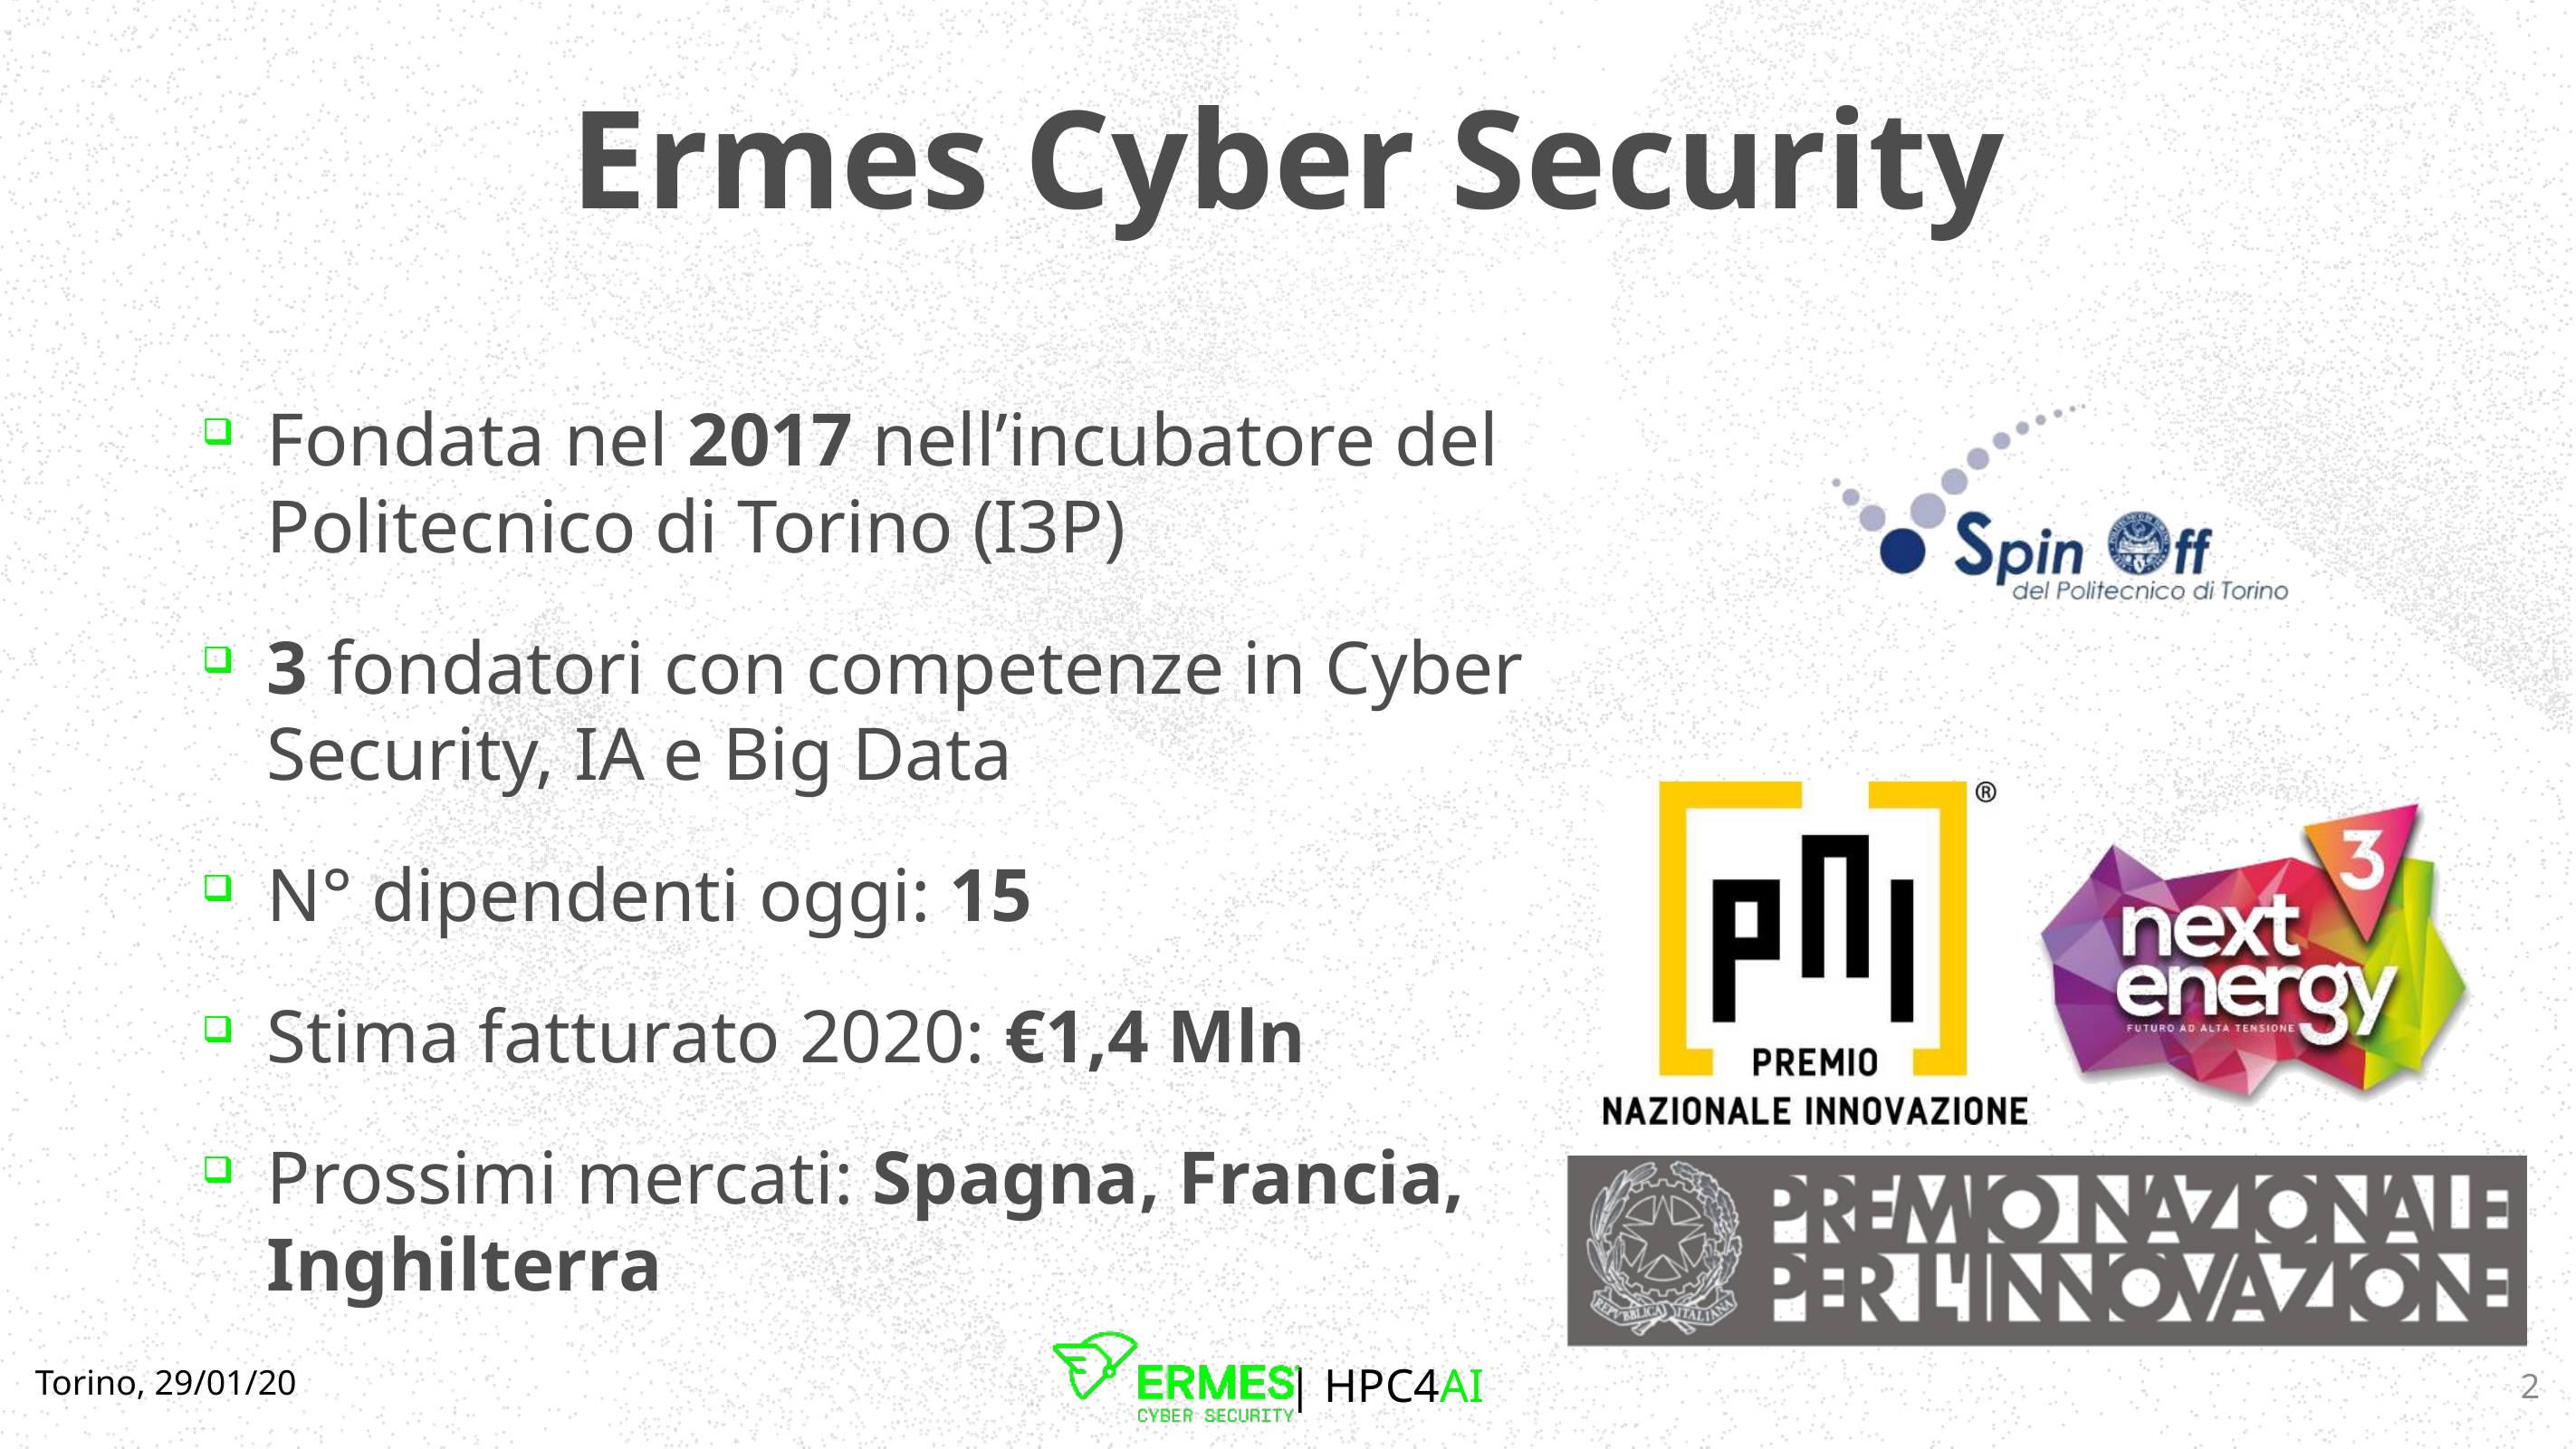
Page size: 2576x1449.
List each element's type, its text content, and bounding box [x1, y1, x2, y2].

picture [0, 0, 2576, 1449]
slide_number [22, 1343, 602, 1421]
title Ermes Cyber Security [188, 65, 2388, 388]
list Fondata nel 2017 nell’incubatore del Politecnico di Torino (I3P) 3 fondatori con competenze in Cyber Security, IA e Big Data N° dipendenti oggi: 15 Stima fatturato 2020: €1,4 Mln Prossimi mercati: Spagna, Francia, Inghilterra [188, 387, 1567, 1321]
slide_number 2 [1974, 1348, 2554, 1426]
